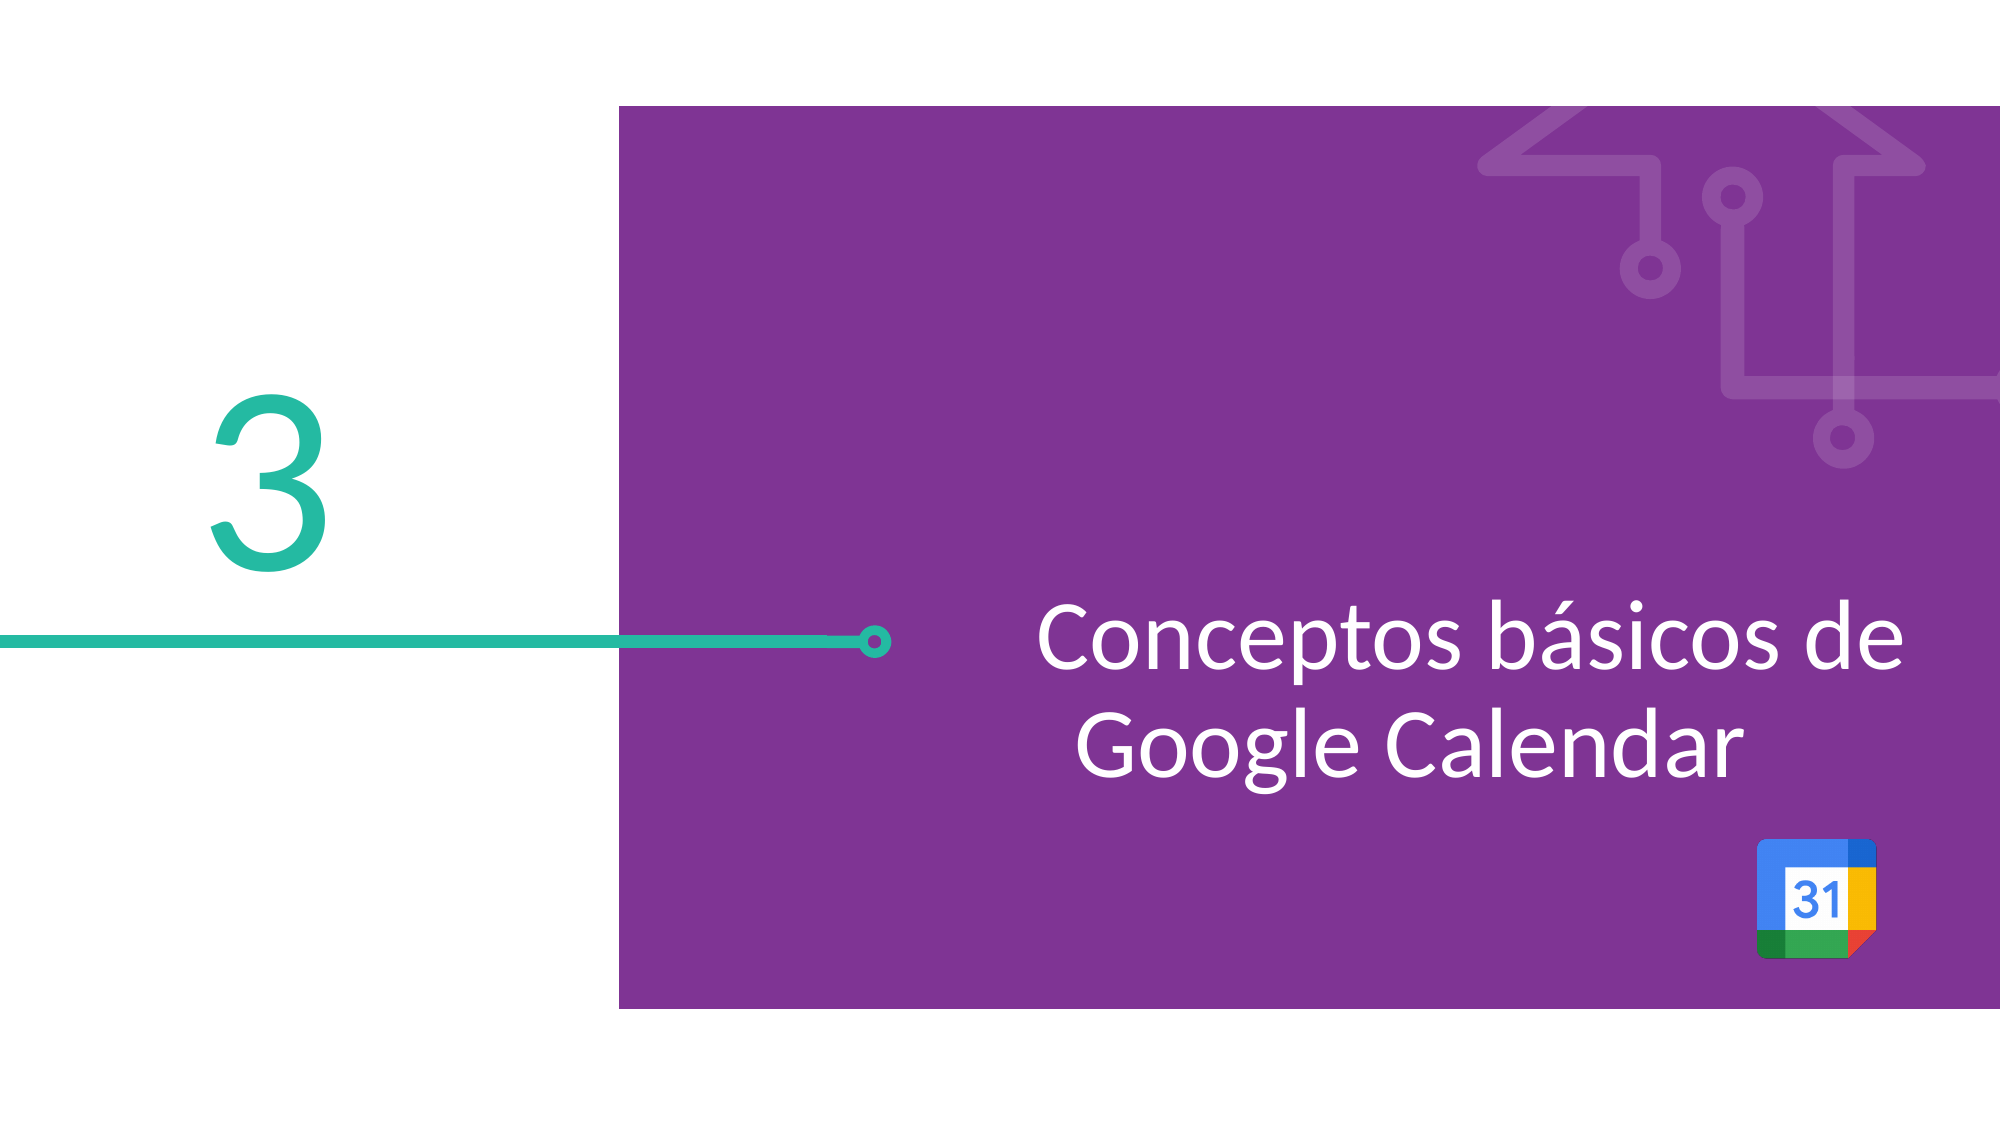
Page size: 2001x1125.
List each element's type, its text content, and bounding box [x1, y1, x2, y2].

list 3 [146, 328, 486, 425]
list Conceptos básicos de Google Calendar [984, 575, 1971, 946]
picture [1741, 823, 1892, 975]
